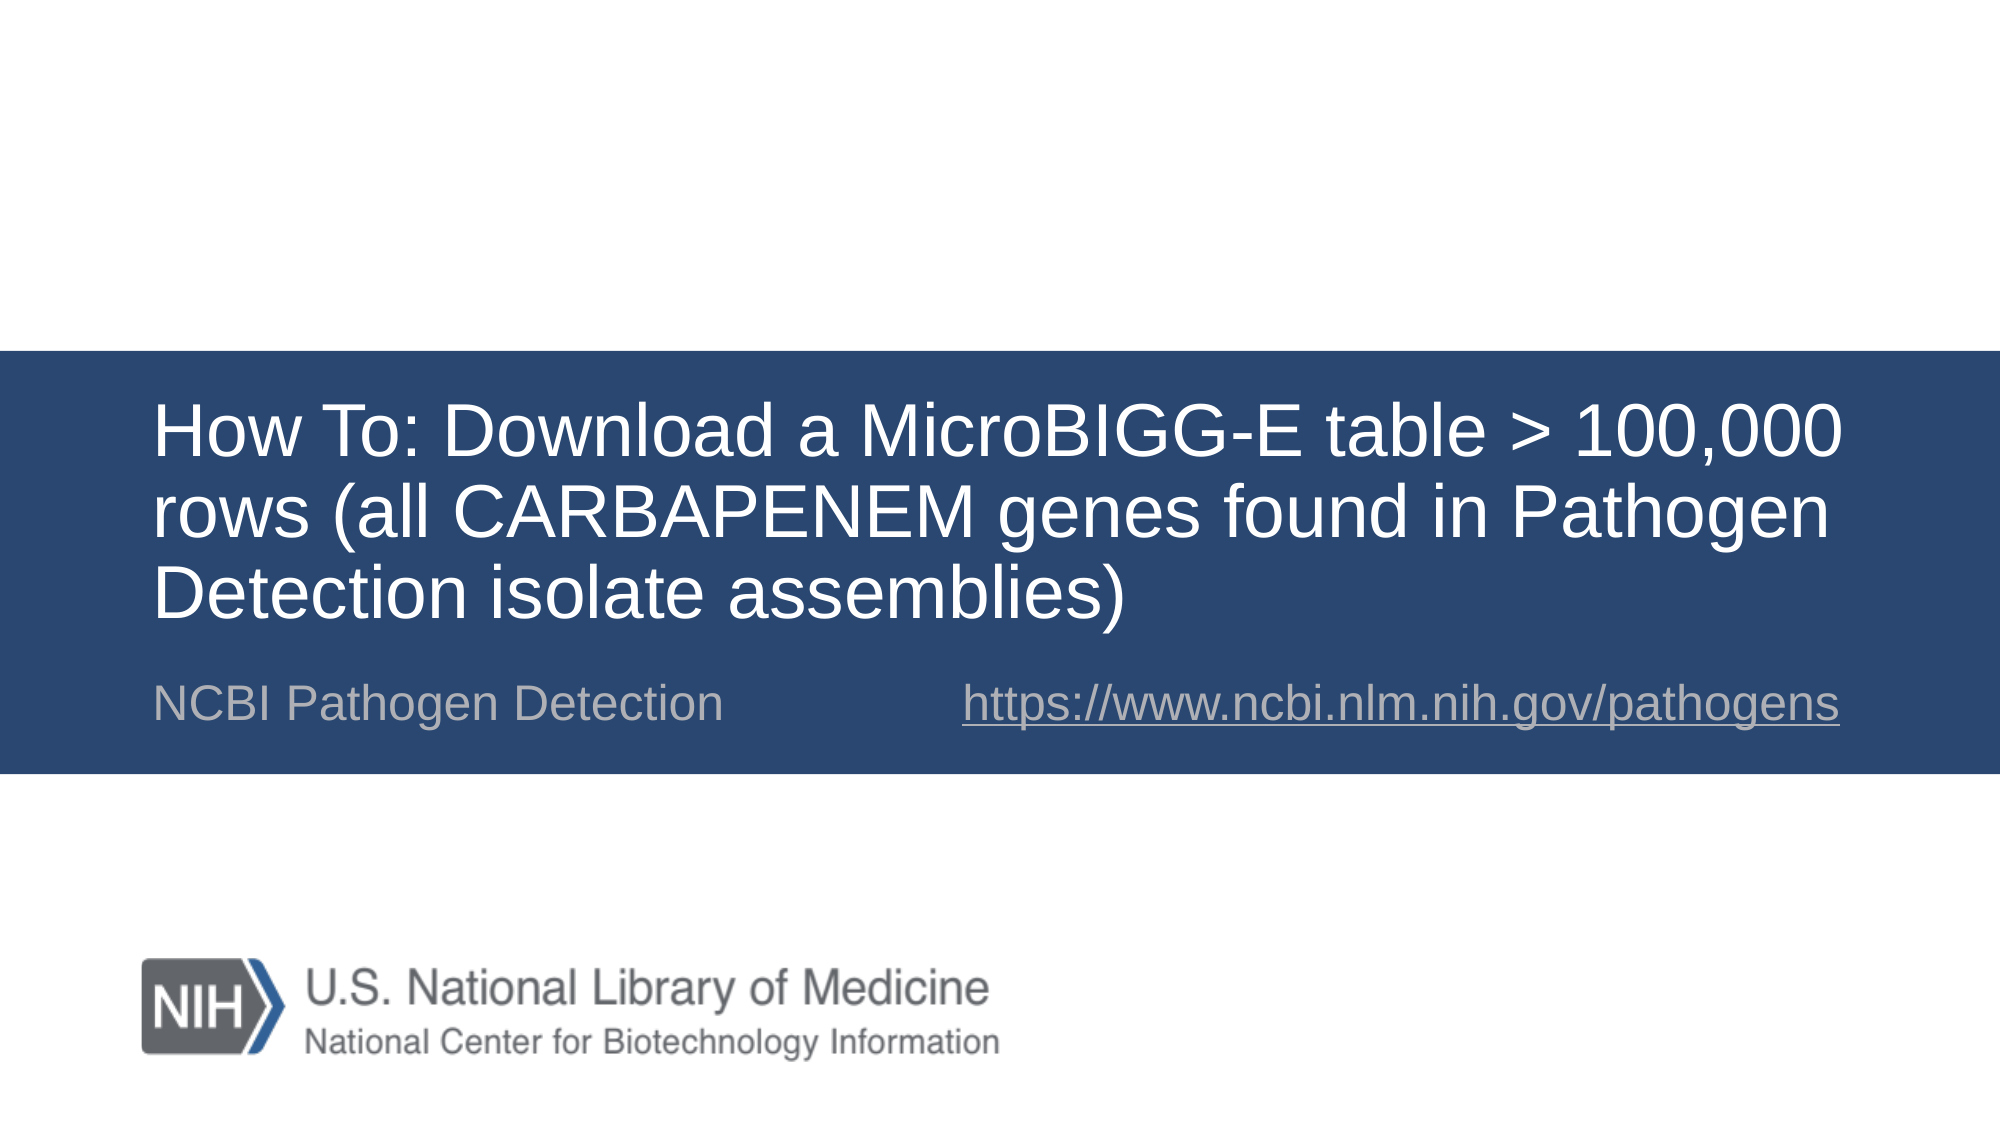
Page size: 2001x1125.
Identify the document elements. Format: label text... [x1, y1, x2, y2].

title How To: Download a MicroBIGG-E table > 100,000 rows (all CARBAPENEM genes found in Pathogen Detection isolate assemblies) [137, 421, 1863, 606]
list NCBI Pathogen Detection https://www.ncbi.nlm.nih.gov/pathogens [137, 670, 1863, 758]
